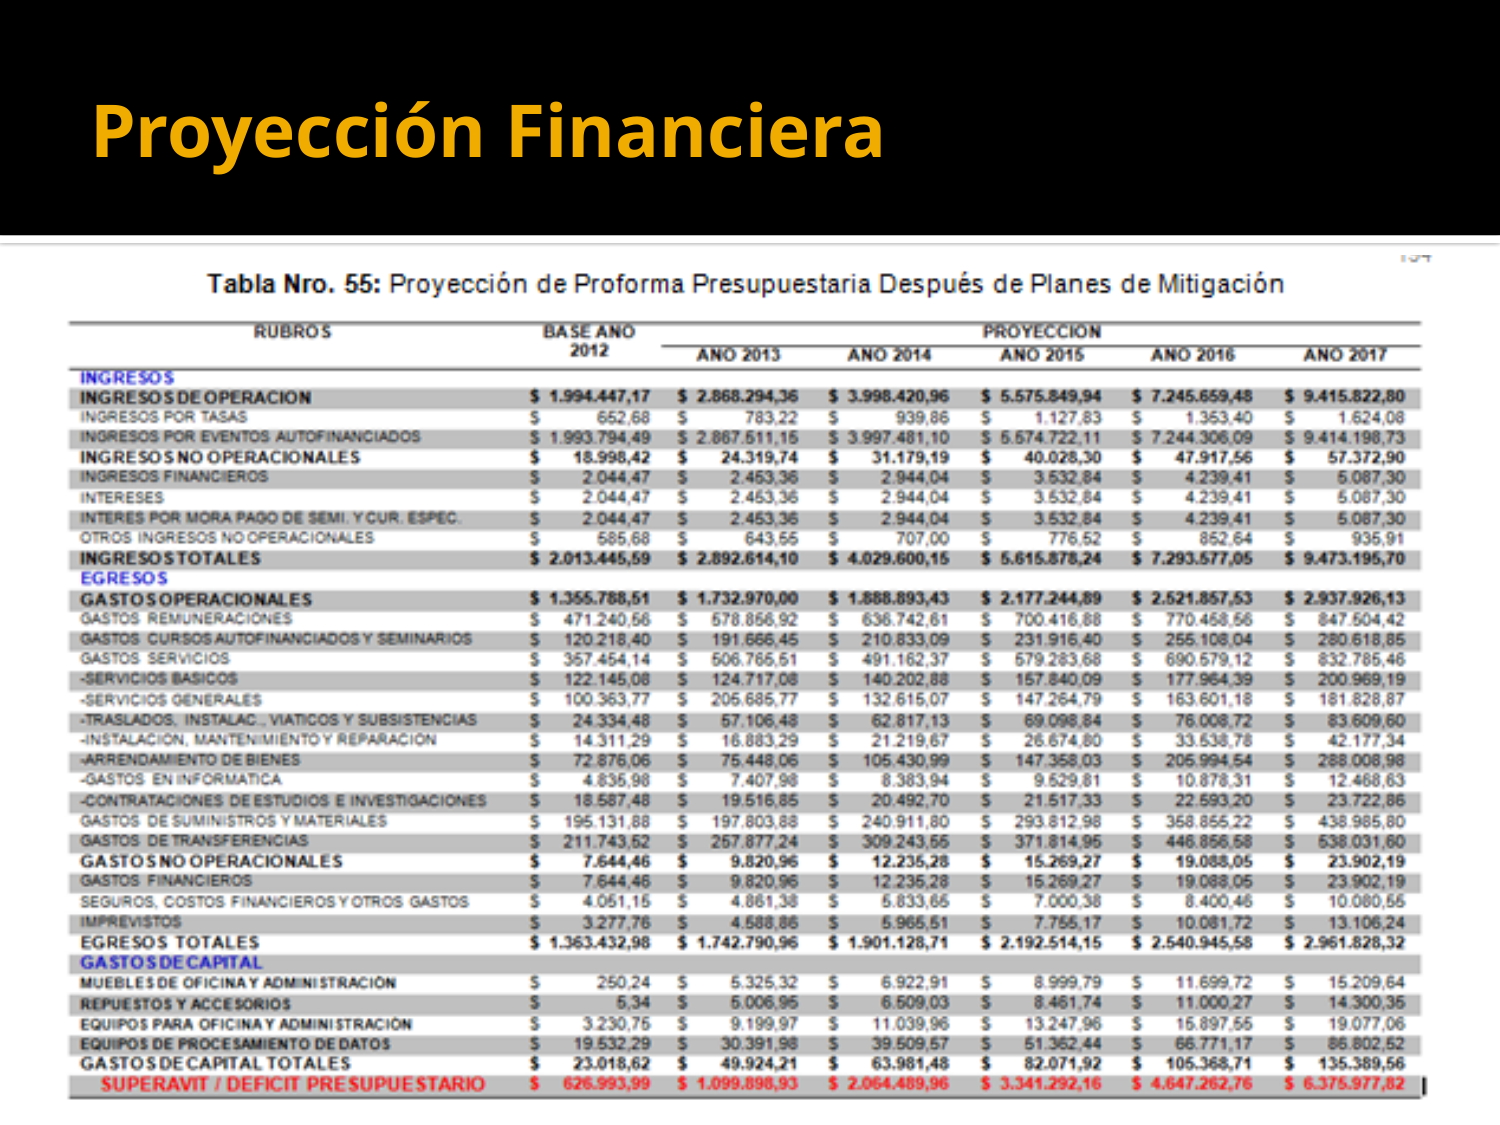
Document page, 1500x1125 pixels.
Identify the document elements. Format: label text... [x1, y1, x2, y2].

picture [53, 255, 1436, 1109]
title Proyección Financiera [75, 25, 1425, 231]
